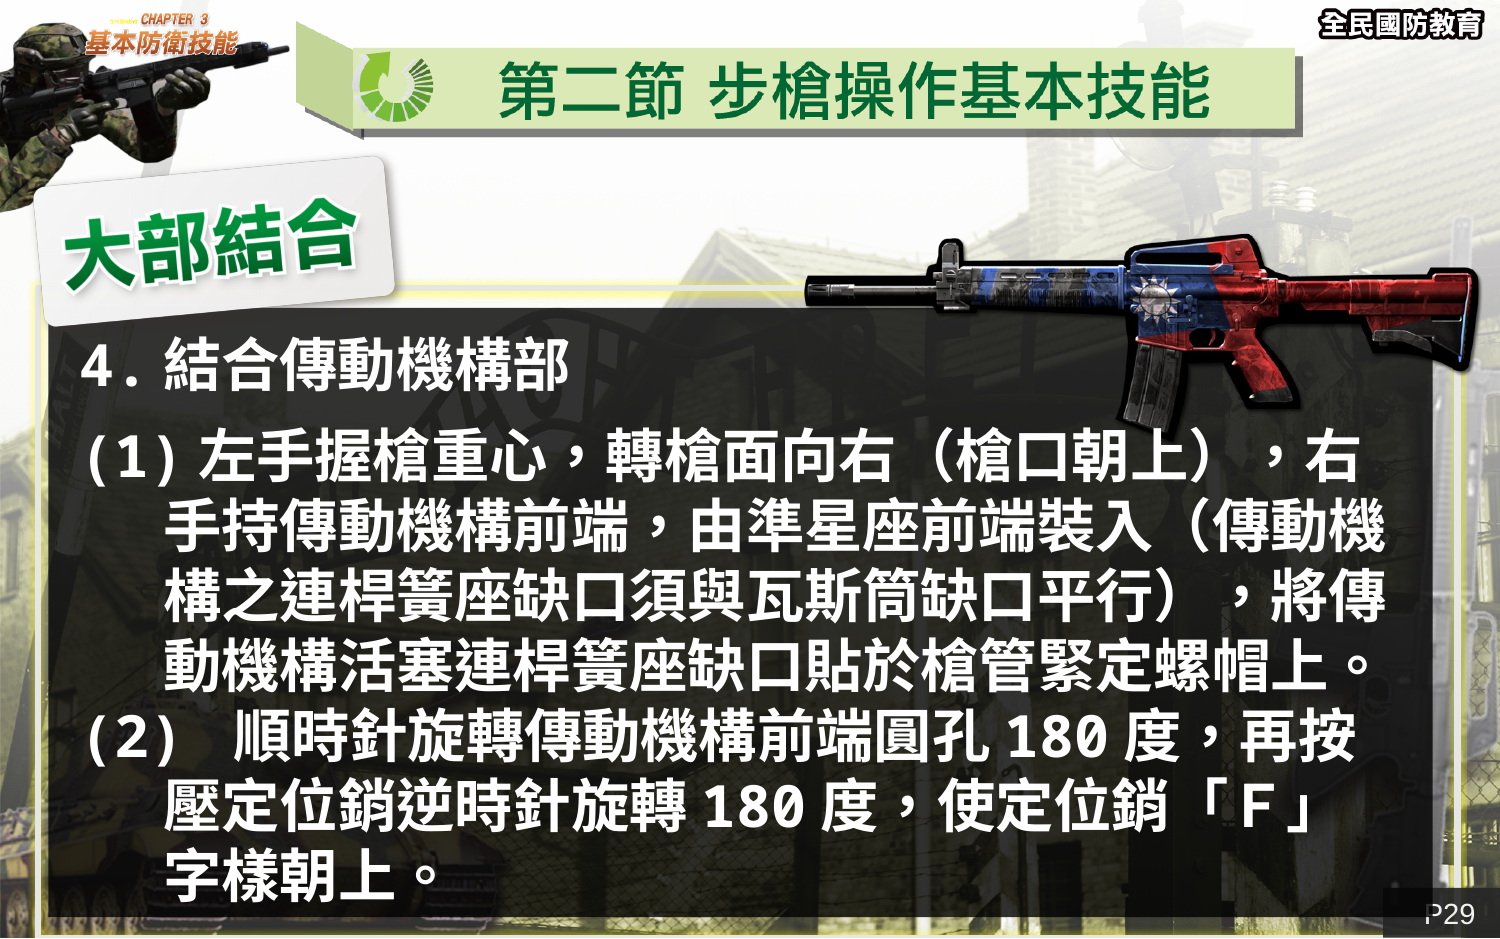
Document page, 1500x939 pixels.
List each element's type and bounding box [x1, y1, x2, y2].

picture [0, 0, 1500, 938]
text_box [0, 0, 319, 182]
